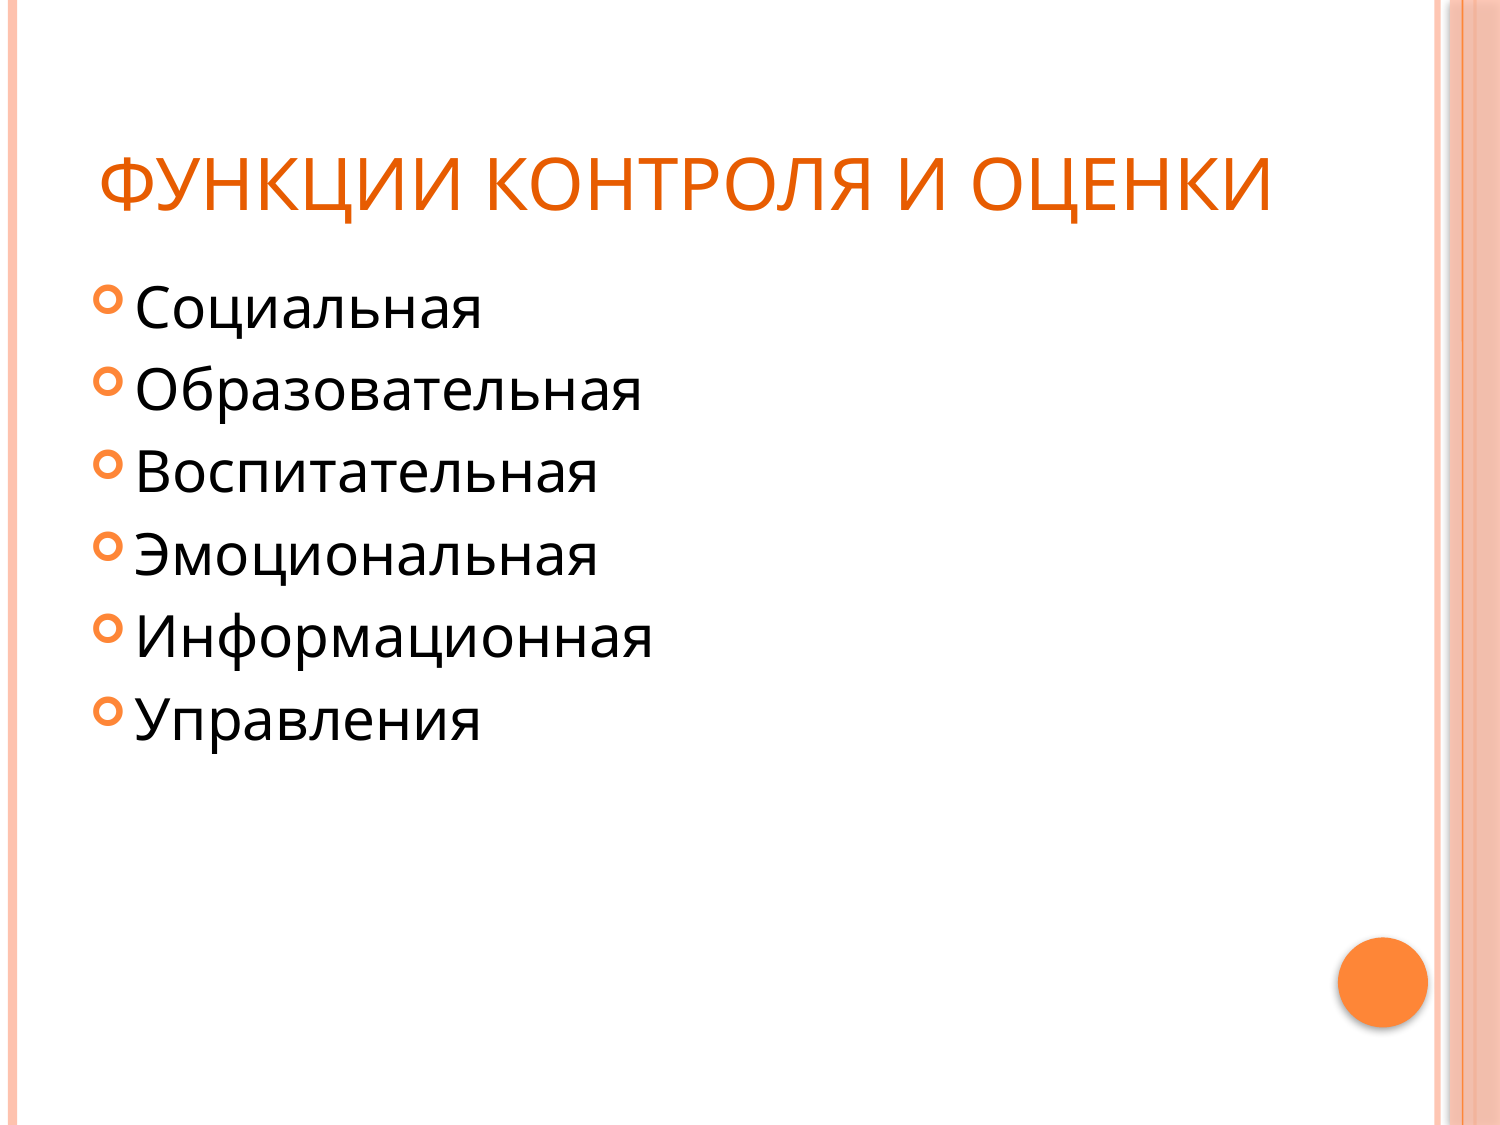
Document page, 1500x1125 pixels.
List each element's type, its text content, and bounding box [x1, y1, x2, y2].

title Функции контроля и оценки [75, 45, 1300, 233]
list Социальная Образовательная Воспитательная Эмоциональная Информационная Управления [75, 262, 1300, 1062]
